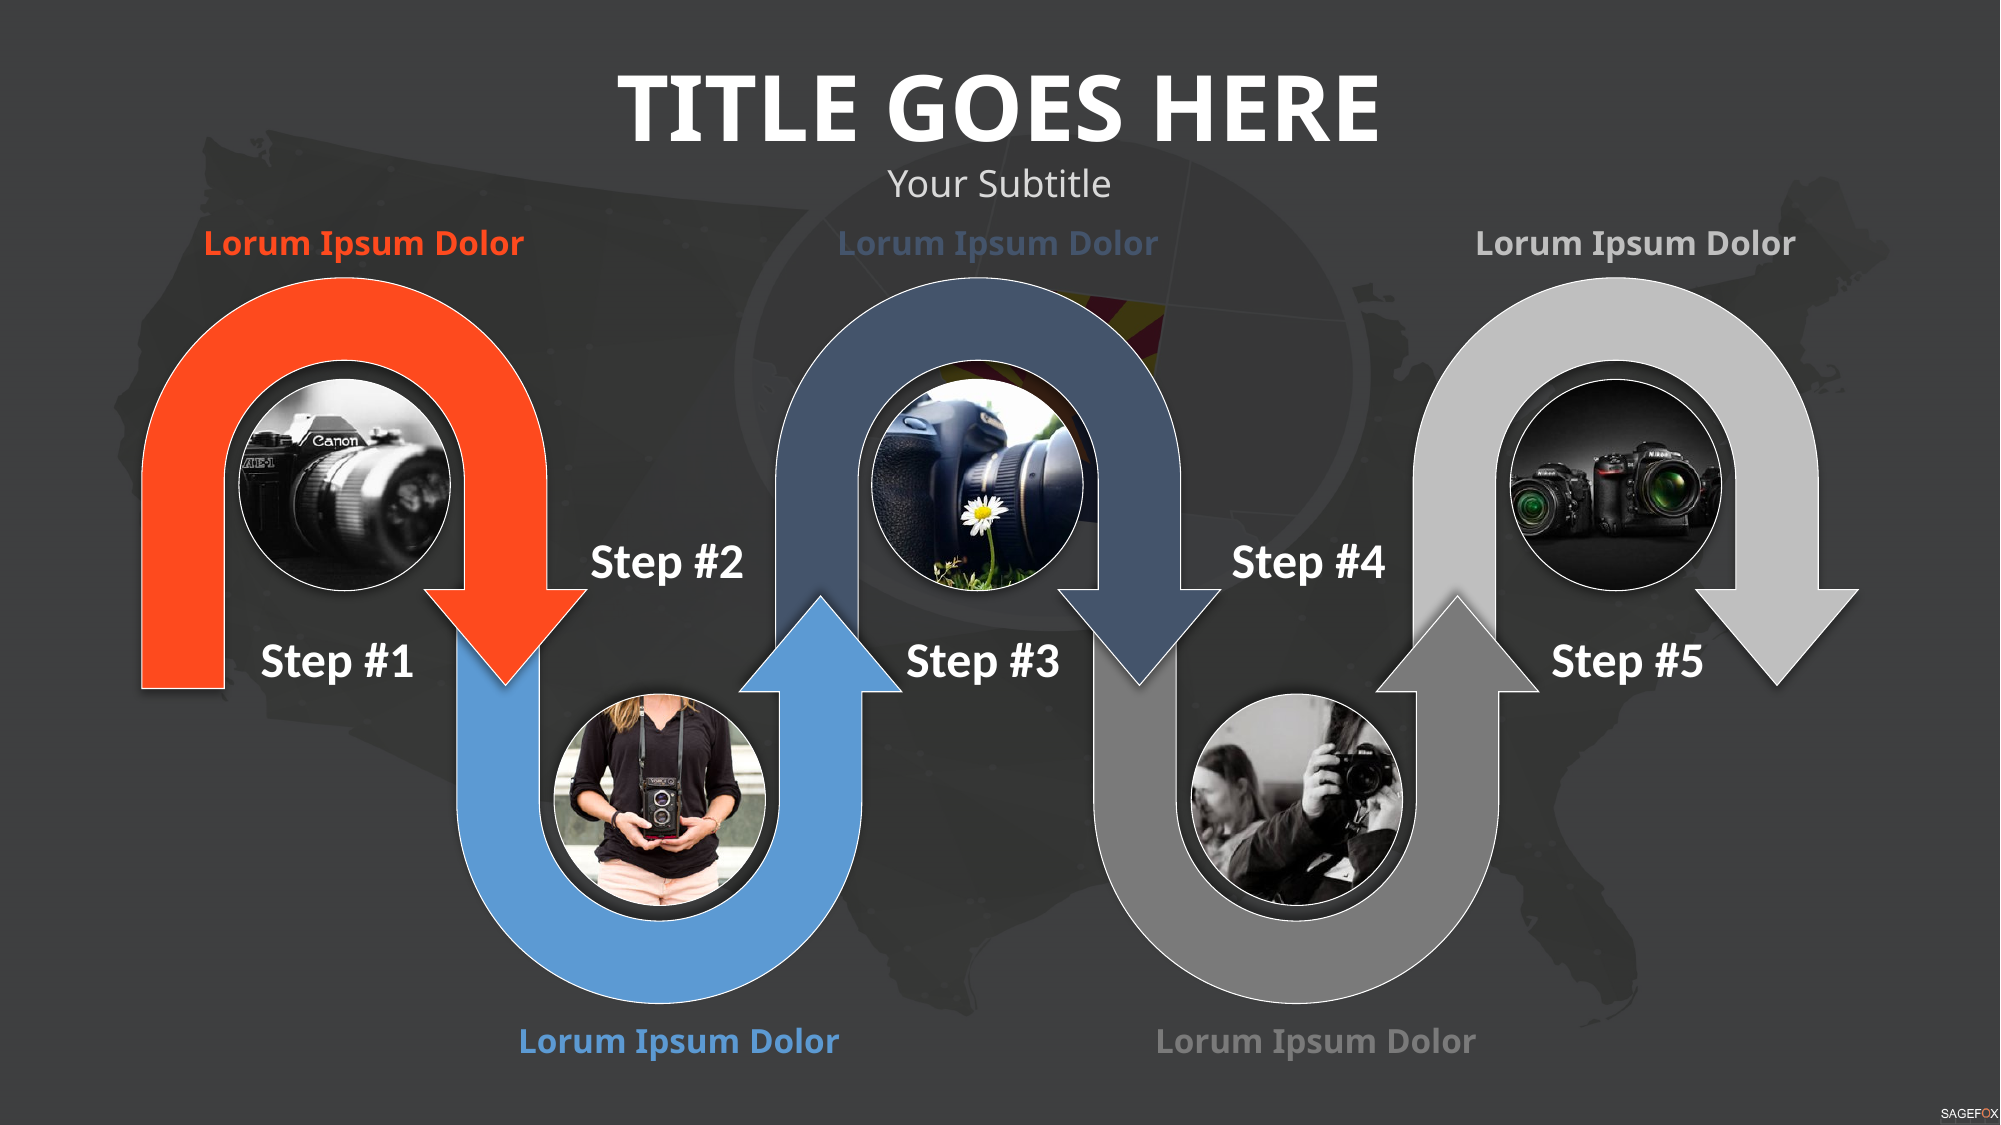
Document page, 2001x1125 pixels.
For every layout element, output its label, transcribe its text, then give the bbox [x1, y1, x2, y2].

text_box [1509, 378, 1723, 592]
text_box Lorum Ipsum Dolor [1135, 1020, 1497, 1061]
text_box Lorum Ipsum Dolor [183, 222, 545, 263]
text_box [1412, 276, 1861, 687]
text_box Step #4 [1231, 528, 1386, 589]
text_box [455, 594, 905, 1005]
text_box [553, 693, 767, 907]
text_box [774, 276, 1223, 687]
text_box [237, 378, 452, 592]
text_box [140, 276, 590, 690]
text_box Step #3 [905, 627, 1061, 688]
text_box TITLE GOES HERE Your Subtitle [548, 42, 1452, 212]
text_box Lorum Ipsum Dolor [498, 1020, 860, 1061]
text_box [1092, 594, 1541, 1005]
text_box Step #2 [590, 528, 745, 589]
text_box Lorum Ipsum Dolor [1455, 222, 1817, 263]
text_box Step #1 [260, 627, 415, 688]
text_box Lorum Ipsum Dolor [817, 222, 1179, 263]
text_box [870, 378, 1085, 592]
text_box Step #5 [1551, 627, 1706, 688]
picture [1940, 0, 2001, 1125]
text_box [1190, 693, 1404, 907]
